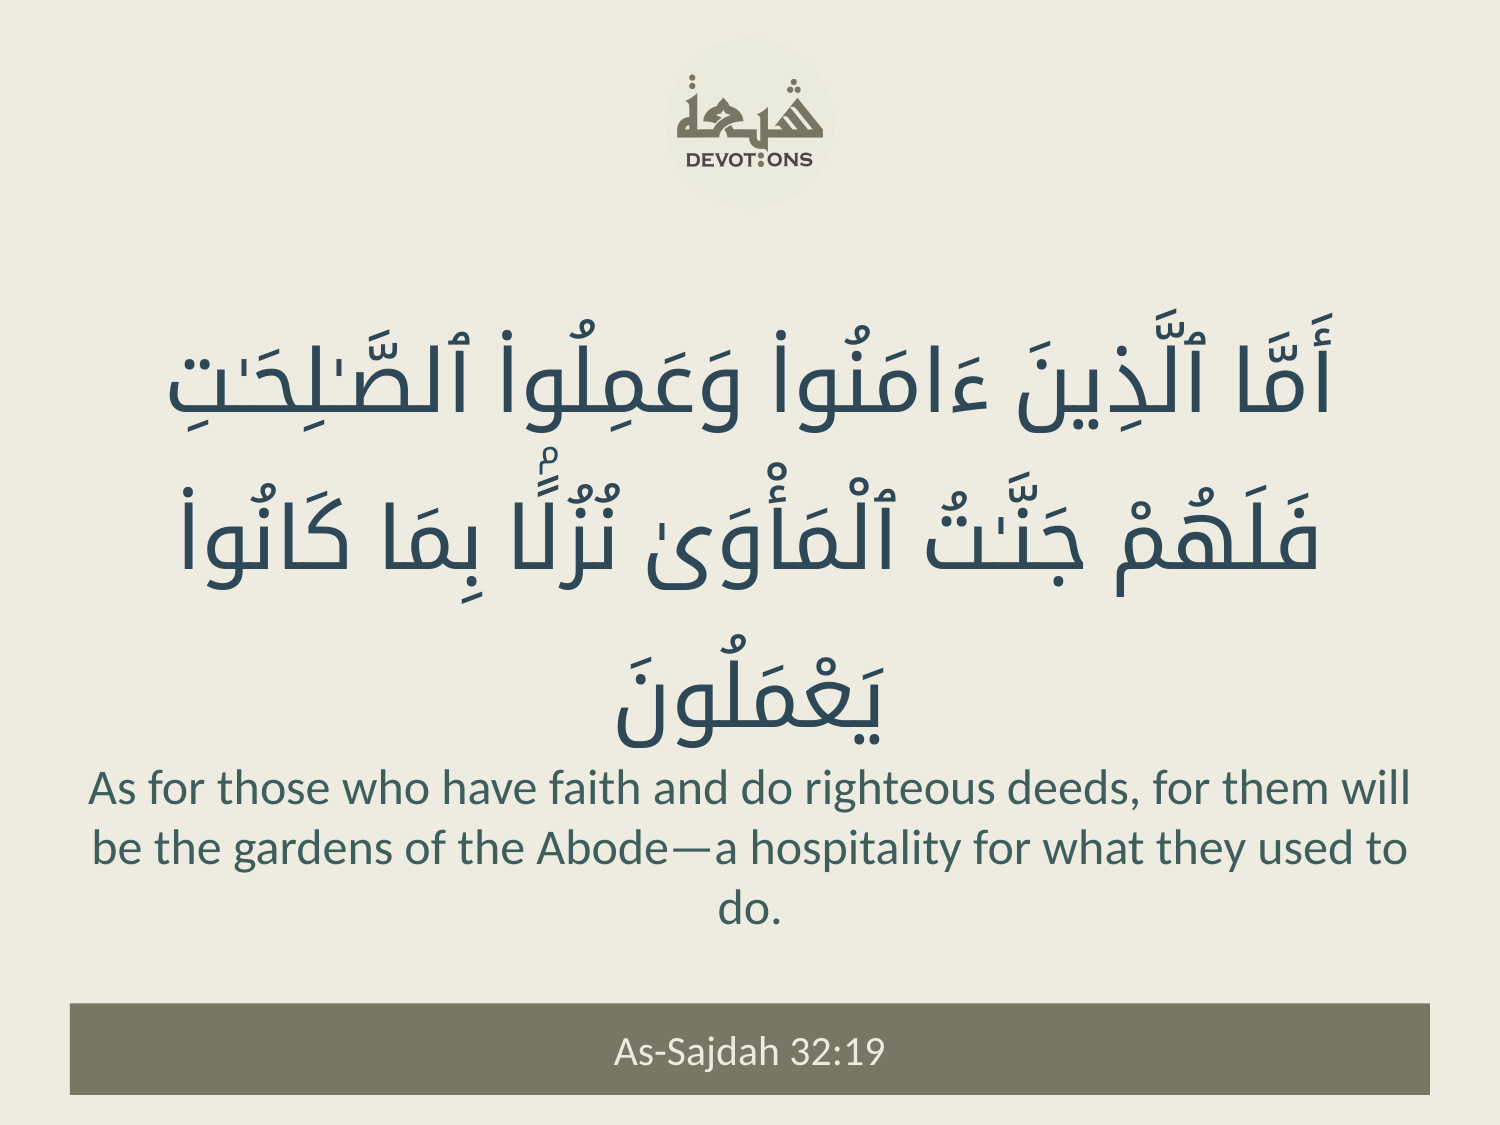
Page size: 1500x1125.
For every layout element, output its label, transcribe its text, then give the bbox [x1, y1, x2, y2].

list As-Sajdah 32:19 [69, 1003, 1430, 1095]
list أَمَّا ٱلَّذِينَ ءَامَنُوا۟ وَعَمِلُوا۟ ٱلصَّـٰلِحَـٰتِ فَلَهُمْ جَنَّـٰتُ ٱلْمَأْوَىٰ نُزُلًۢا بِمَا كَانُوا۟ يَعْمَلُونَ As for those who have faith and do righteous deeds, for them will be the gardens of the Abode—a hospitality for what they used to do. [69, 203, 1430, 1003]
picture [656, 29, 844, 203]
